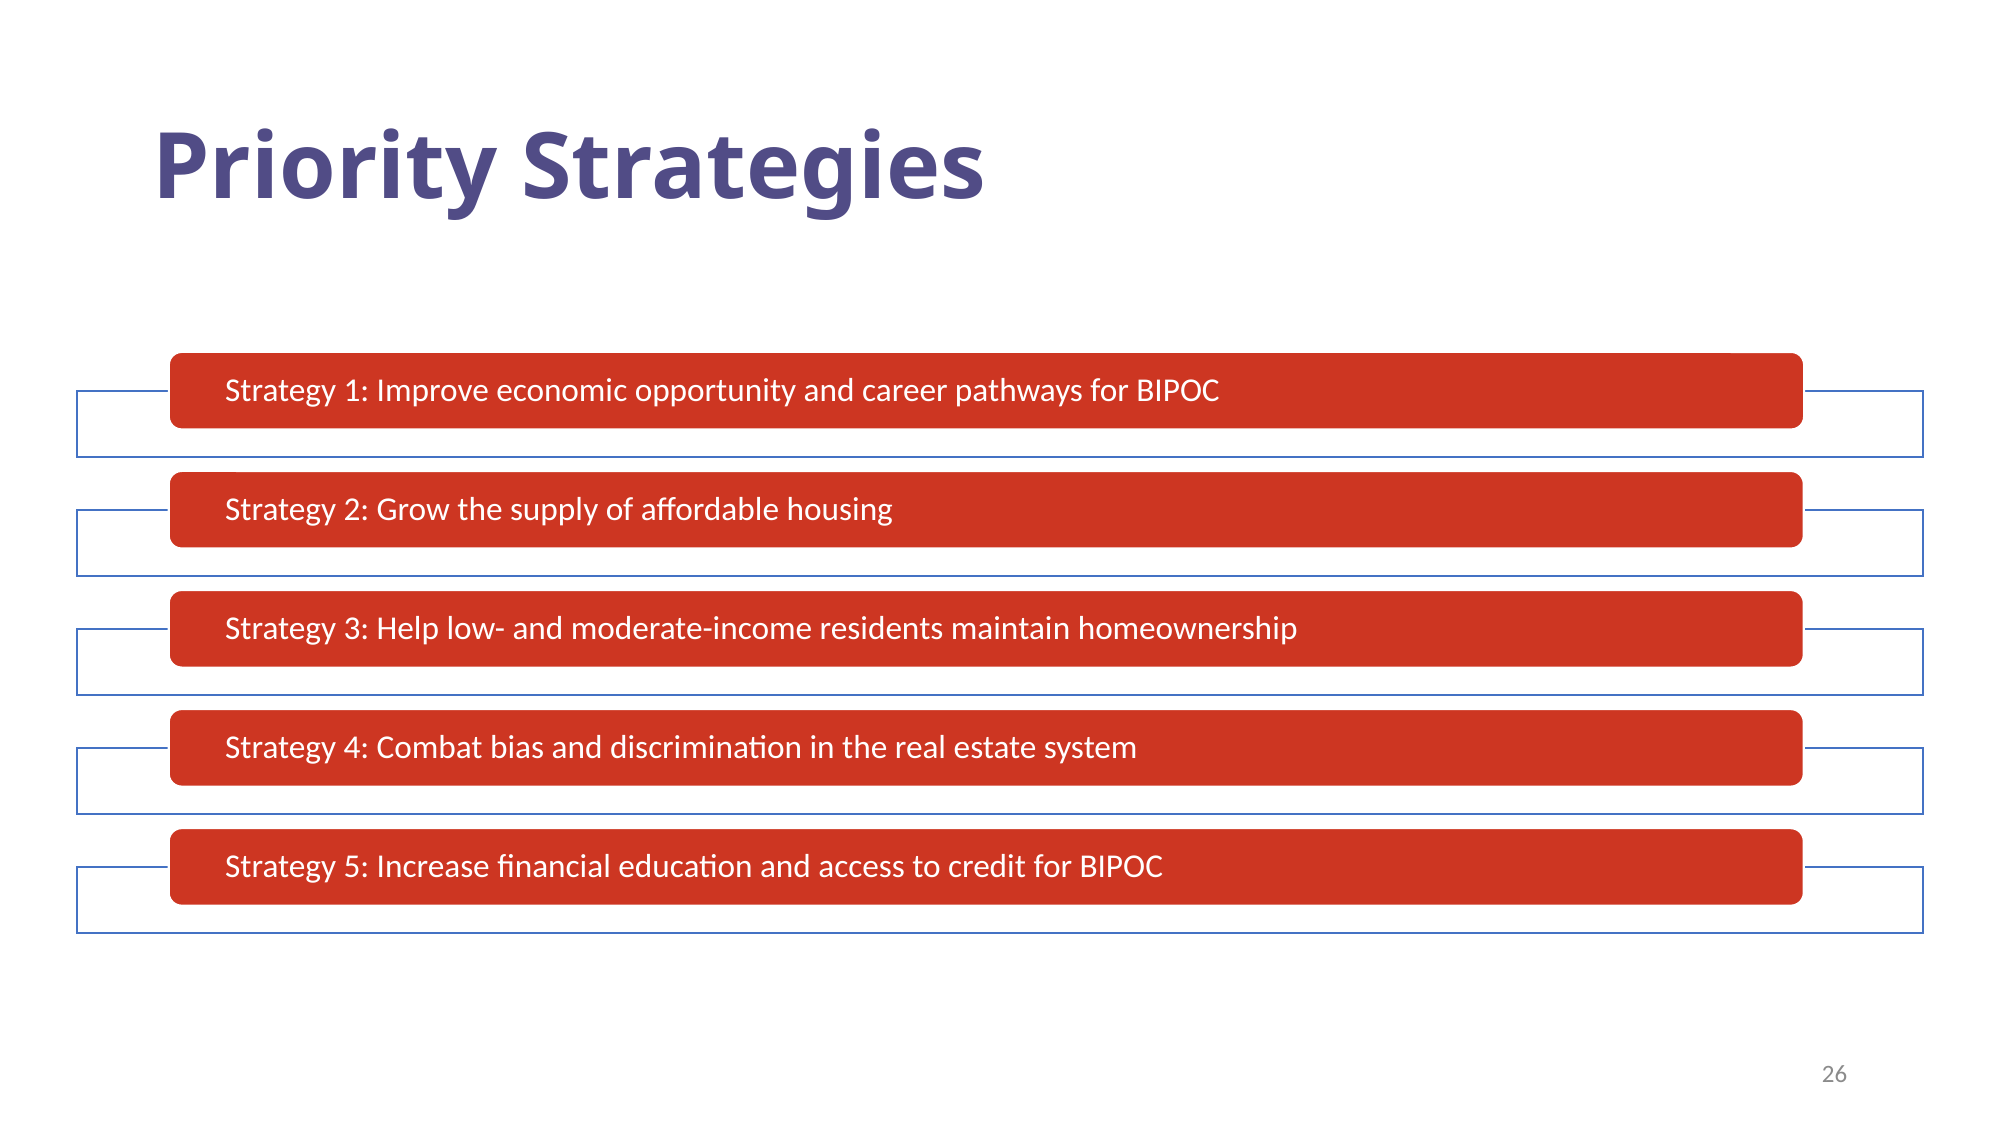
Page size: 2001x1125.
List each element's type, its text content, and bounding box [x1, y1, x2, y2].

title Priority Strategies [137, 59, 1863, 254]
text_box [76, 254, 1924, 1031]
slide_number 26 [1412, 1042, 1863, 1103]
